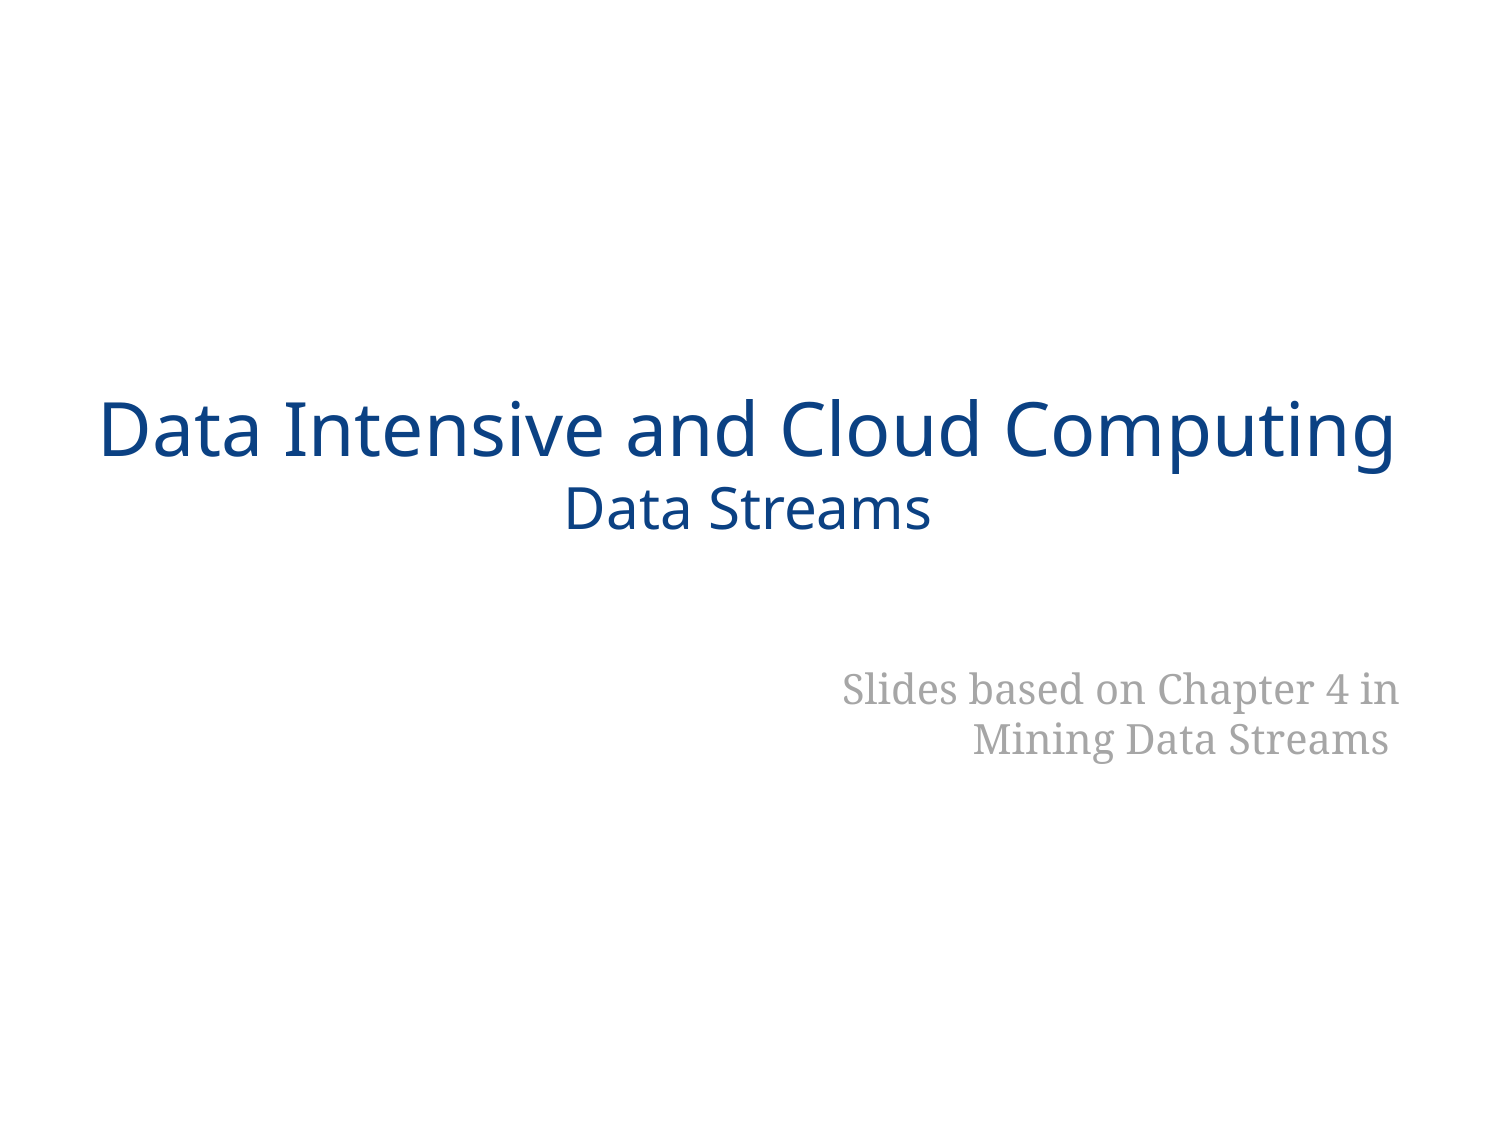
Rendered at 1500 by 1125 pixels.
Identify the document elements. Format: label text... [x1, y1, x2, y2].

subtitle Slides based on Chapter 4 in Mining Data Streams [787, 655, 1416, 884]
title Data Intensive and Cloud Computing Data Streams [81, 282, 1416, 640]
